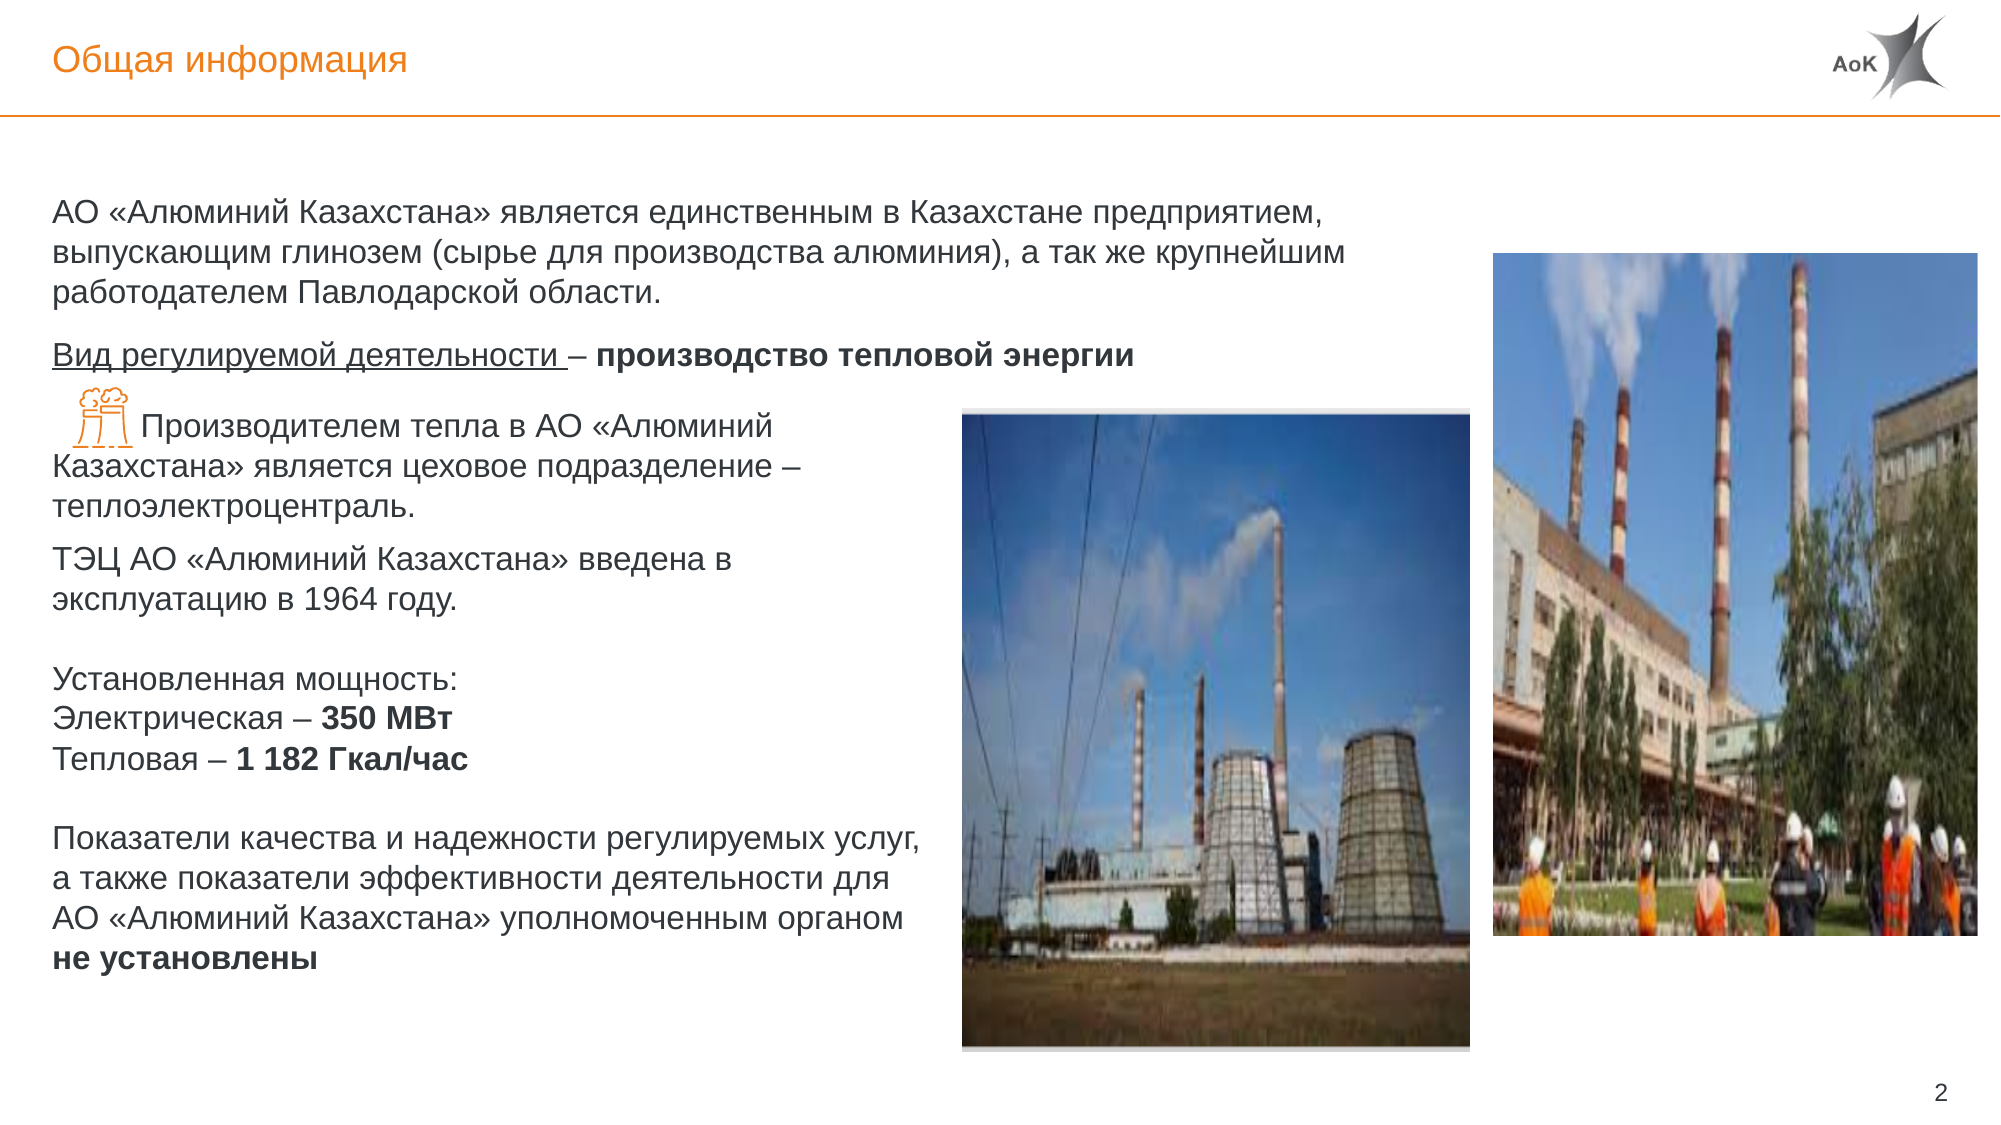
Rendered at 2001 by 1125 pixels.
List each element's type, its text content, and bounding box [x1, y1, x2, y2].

title Общая информация [52, 0, 1788, 116]
text_box Производителем тепла в АО «Алюминий Казахстана» является цеховое подразделение – теплоэлектроцентраль. [52, 404, 913, 564]
text_box Вид регулируемой деятельности – производство тепловой энергии [52, 333, 1232, 374]
picture [961, 408, 1470, 1052]
text_box АО «Алюминий Казахстана» является единственным в Казахстане предприятием, выпускающим глинозем (сырье для производства алюминия), а так же крупнейшим работодателем Павлодарской области. [52, 190, 1382, 311]
list ТЭЦ АО «Алюминий Казахстана» введена в эксплуатацию в 1964 году. Установленная мощность: Электрическая – 350 МВт Тепловая – 1 182 Гкал/час Показатели качества и надежности регулируемых услуг, а также показатели эффективности деятельности для АО «Алюминий Казахстана» уполномоченным органом не установлены [52, 525, 939, 1017]
picture [1823, 6, 1957, 106]
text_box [72, 386, 134, 448]
picture [1493, 253, 1980, 936]
